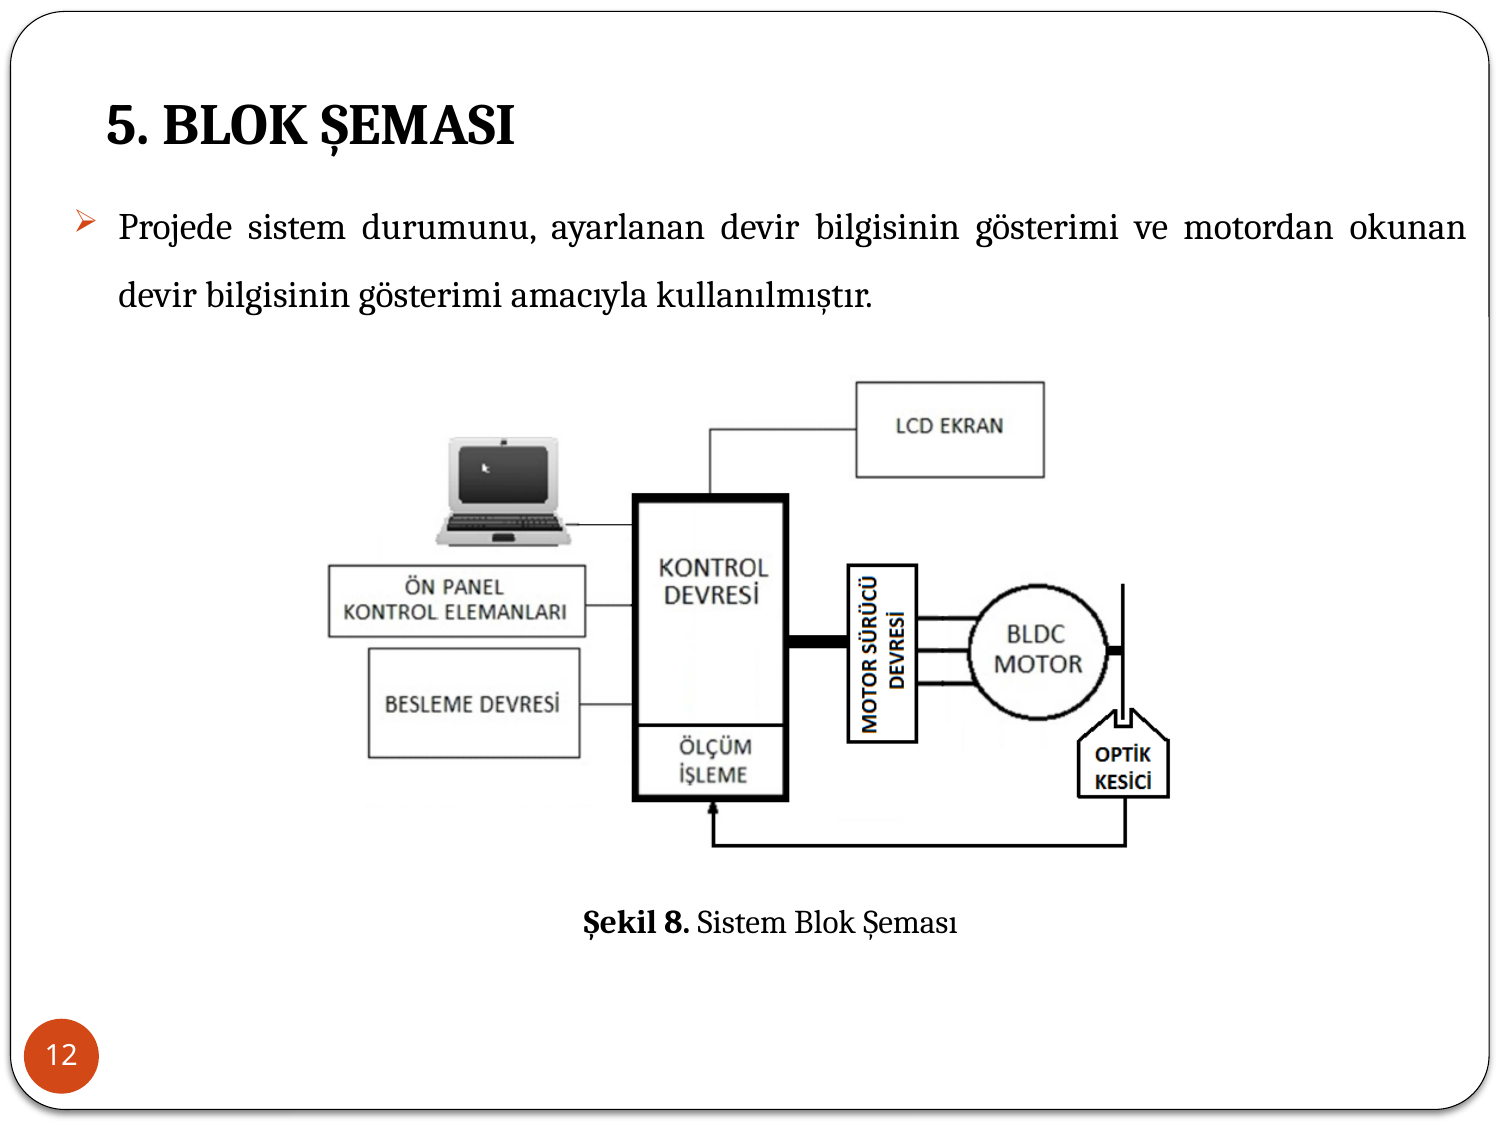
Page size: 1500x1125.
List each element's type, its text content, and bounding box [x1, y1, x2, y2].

title 5. BLOK ŞEMASI [91, 82, 1428, 172]
picture [324, 375, 1176, 856]
text_box Şekil 8. Sistem Blok Şeması [569, 893, 974, 948]
slide_number 12 [23, 1018, 99, 1094]
list Projede sistem durumunu, ayarlanan devir bilgisinin gösterimi ve motordan okunan devir bilgisinin gösterimi amacıyla kullanılmıştır. [58, 172, 1484, 338]
